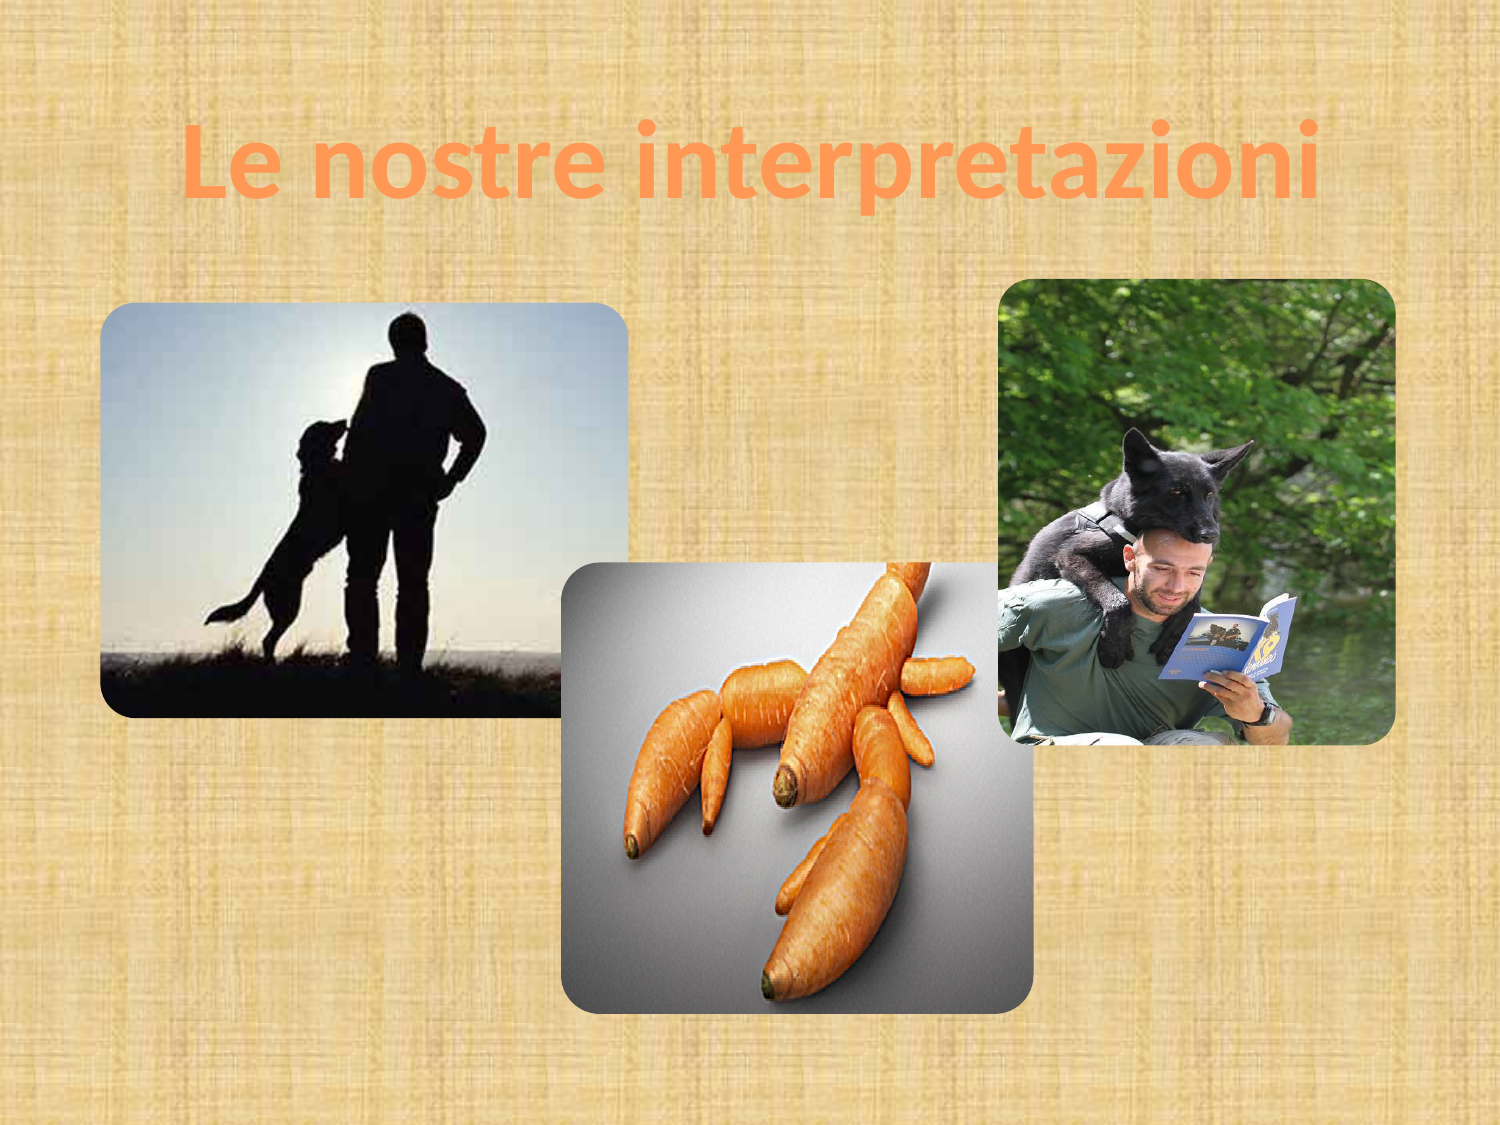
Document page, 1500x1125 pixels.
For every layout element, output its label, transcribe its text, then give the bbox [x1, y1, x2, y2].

picture [0, 0, 1500, 1125]
text_box Le nostre interpretazioni [164, 78, 1340, 229]
